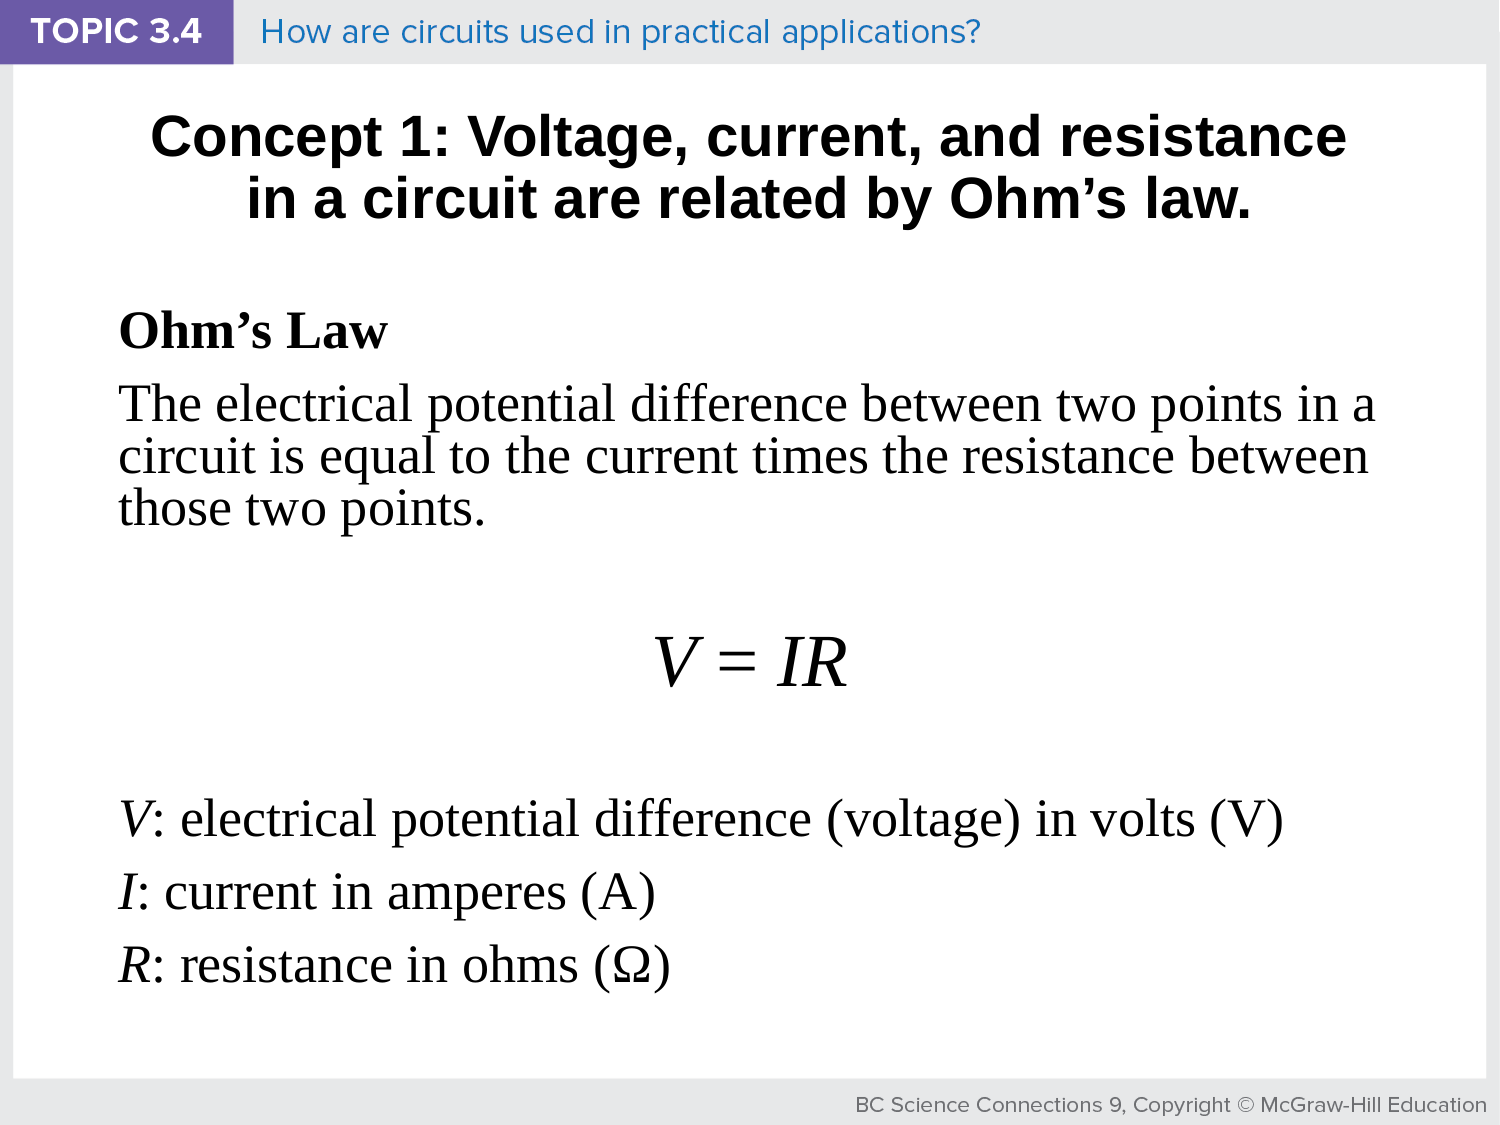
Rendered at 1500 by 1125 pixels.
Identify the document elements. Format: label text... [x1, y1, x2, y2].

title Concept 1: Voltage, current, and resistance in a circuit are related by Ohm’s law. [103, 59, 1397, 278]
list Ohm’s Law The electrical potential difference between two points in a circuit is equal to the current times the resistance between those two points. V = IR V: electrical potential difference (voltage) in volts (V) I: current in amperes (A) R: resistance in ohms (Ω) [103, 299, 1397, 1014]
picture [0, 0, 1500, 1125]
